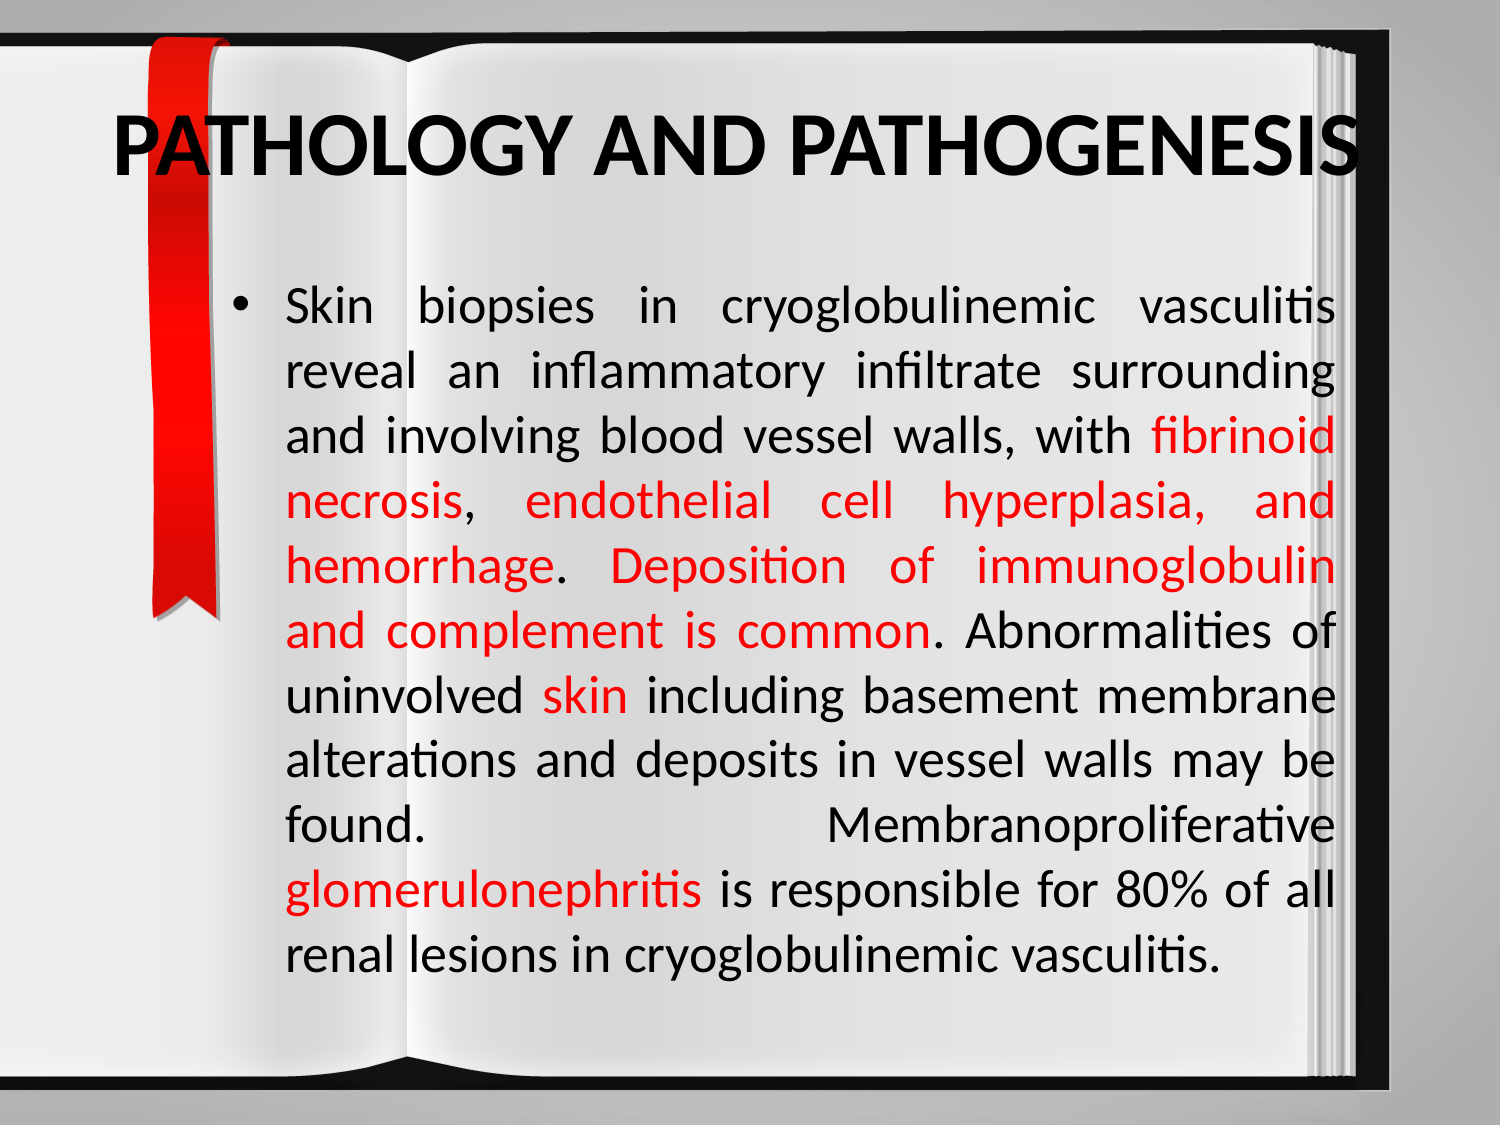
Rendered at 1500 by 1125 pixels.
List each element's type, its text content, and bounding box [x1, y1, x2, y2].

title PATHOLOGY AND PATHOGENESIS [51, 45, 1425, 233]
picture [0, 0, 1500, 1125]
list Skin biopsies in cryoglobulinemic vasculitis reveal an inflammatory infiltrate surrounding and involving blood vessel walls, with fibrinoid necrosis, endothelial cell hyperplasia, and hemorrhage. Deposition of immunoglobulin and complement is common. Abnormalities of uninvolved skin including basement membrane alterations and deposits in vessel walls may be found. Membranoproliferative glomerulonephritis is responsible for 80% of all renal lesions in cryoglobulinemic vasculitis. [216, 262, 1353, 1005]
